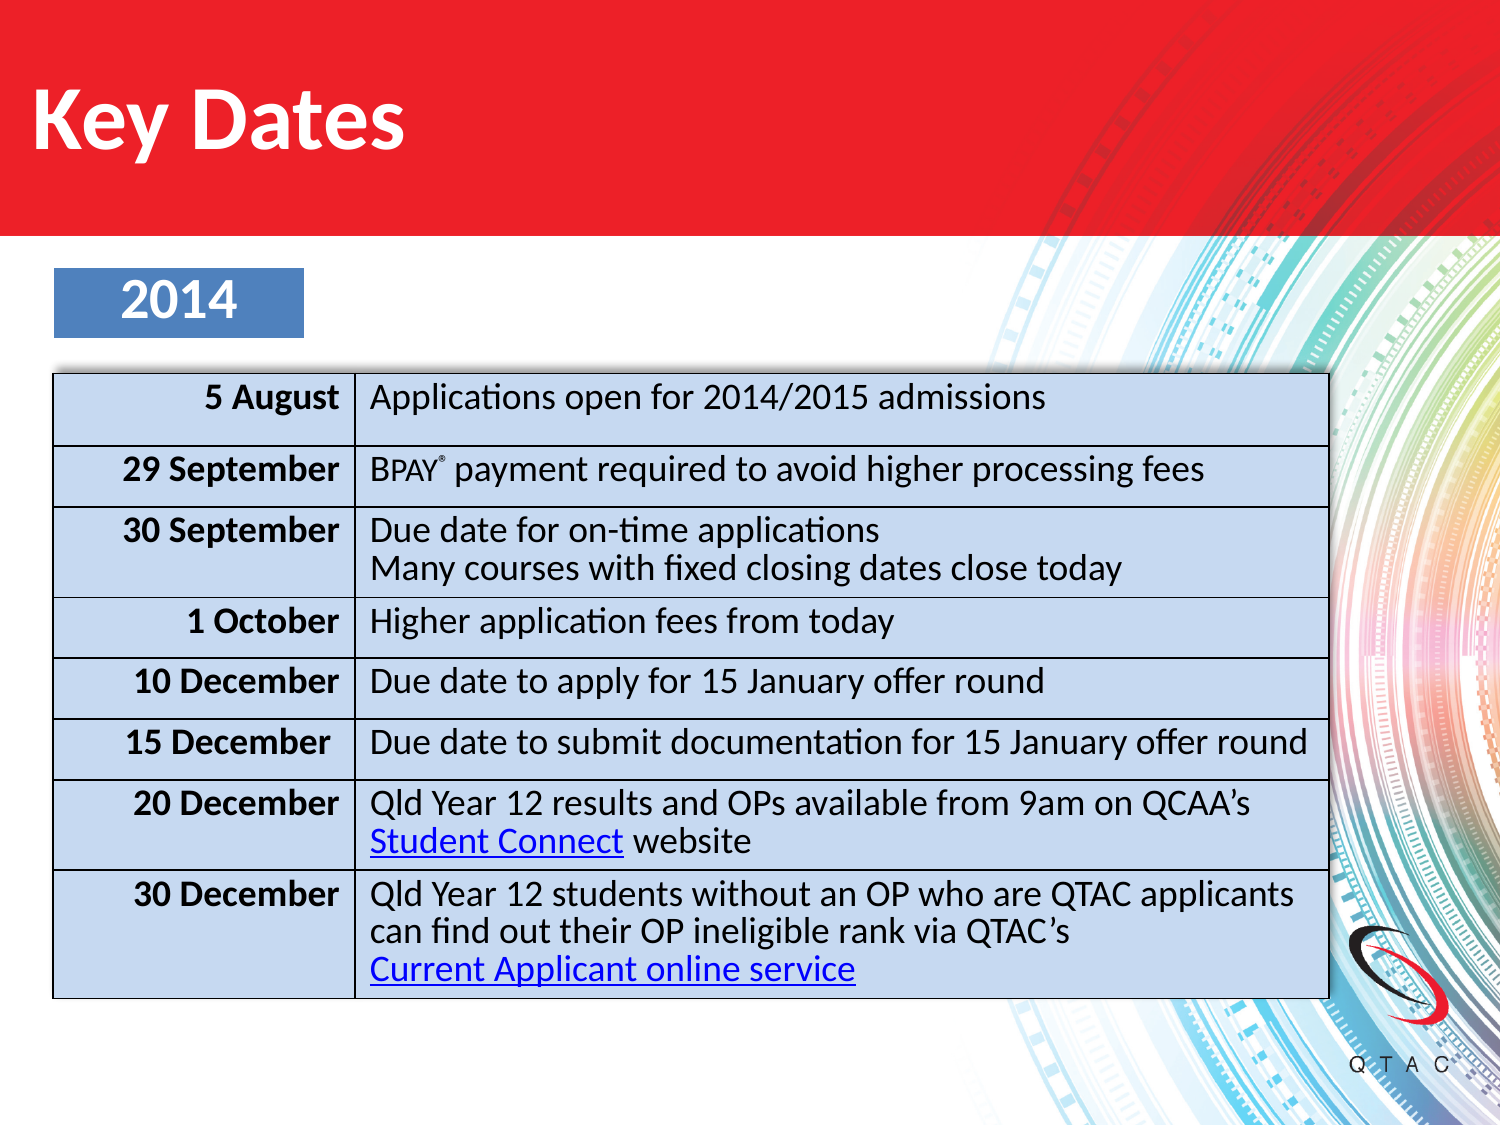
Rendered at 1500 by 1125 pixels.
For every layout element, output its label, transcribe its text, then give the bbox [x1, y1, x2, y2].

table_cell 10 December [54, 659, 354, 718]
table_cell Higher application fees from today [356, 598, 1328, 657]
table_cell 30 December [54, 871, 354, 998]
table_cell 1 October [54, 598, 354, 657]
table_cell BPAY® payment required to avoid higher processing fees [356, 447, 1328, 506]
table_header Applications open for 2014/2015 admissions [356, 374, 1328, 445]
table_cell 15 December [54, 720, 354, 779]
title Key Dates [17, 19, 1368, 207]
table_cell 30 September [54, 508, 354, 597]
picture [0, 0, 1500, 1125]
table_cell Qld Year 12 students without an OP who are QTAC applicants can find out their OP ineligible rank via QTAC’s Current Applicant online service [356, 871, 1328, 998]
table_header 5 August [54, 374, 354, 445]
table_cell Qld Year 12 results and OPs available from 9am on QCAA’s Student Connect website [356, 781, 1328, 869]
table_cell Due date for on-time applications Many courses with fixed closing dates close today [356, 508, 1328, 597]
table_cell 29 September [54, 447, 354, 506]
table_header 2014 [54, 268, 304, 338]
table_cell 20 December [54, 781, 354, 869]
table_cell Due date to apply for 15 January offer round [356, 659, 1328, 718]
table_cell Due date to submit documentation for 15 January offer round [356, 720, 1328, 779]
